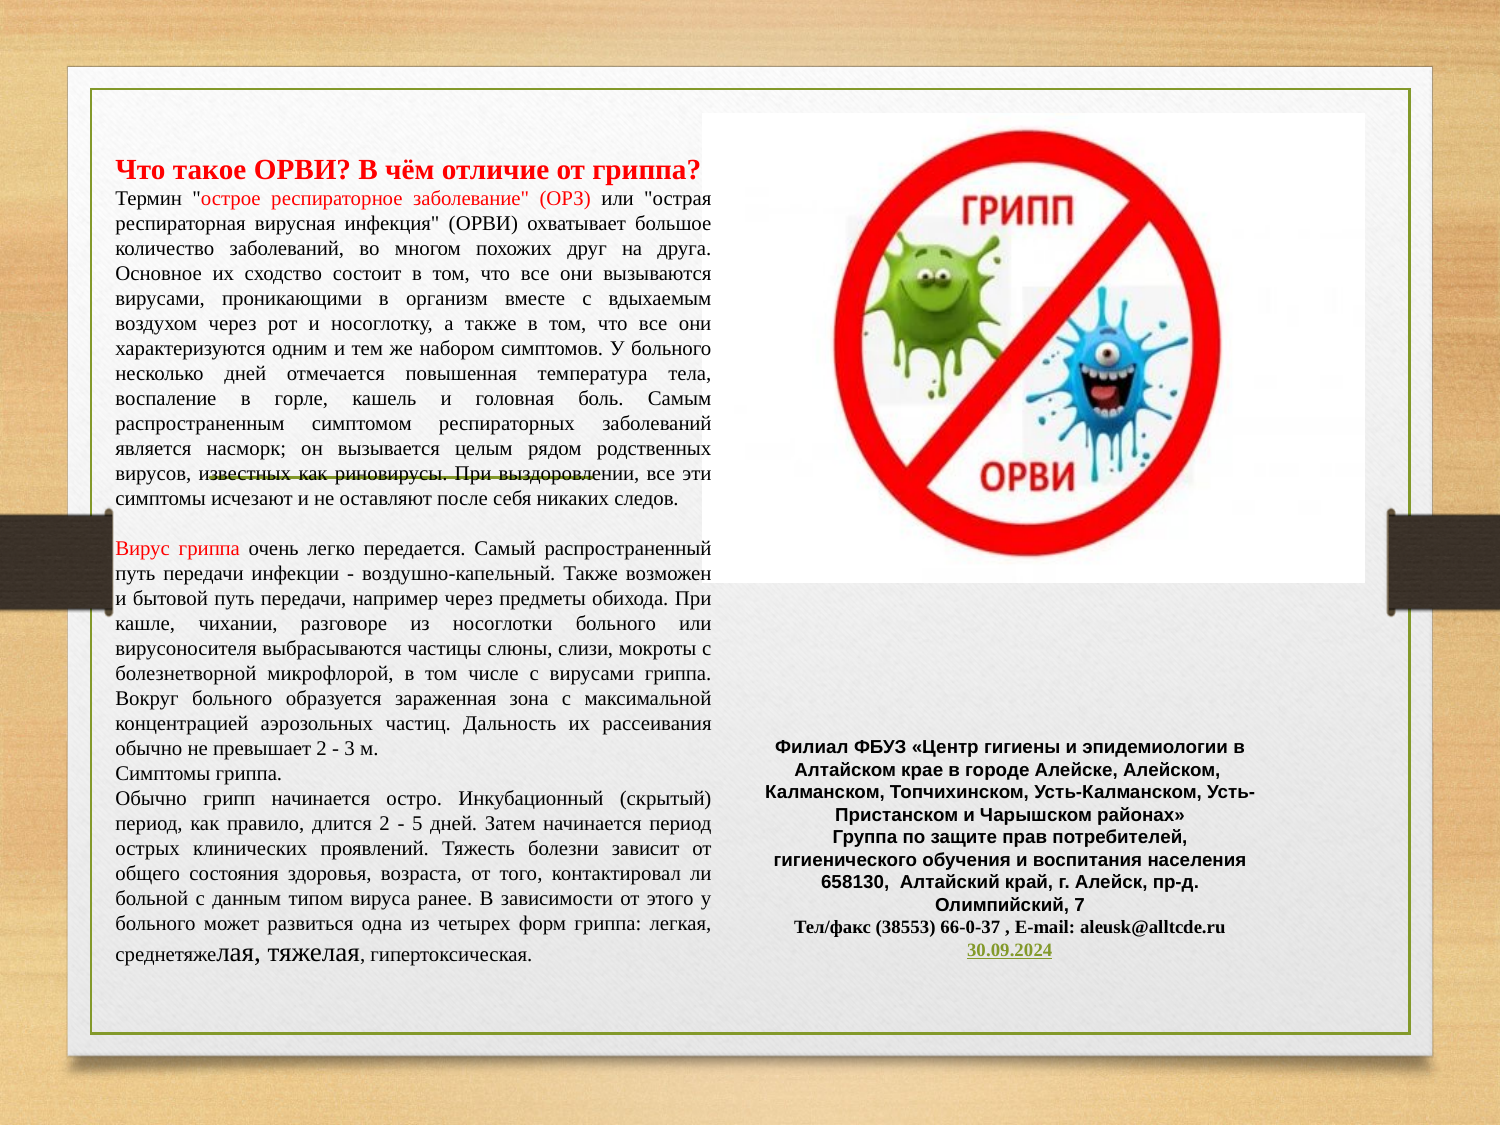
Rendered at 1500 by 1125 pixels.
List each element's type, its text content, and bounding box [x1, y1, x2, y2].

list [727, 583, 1309, 964]
text_box Что такое ОРВИ? В чём отличие от гриппа? Термин "острое респираторное заболевание" (ОРЗ) или "острая респираторная вирусная инфекция" (ОРВИ) охватывает большое количество заболеваний, во многом похожих друг на друга. Основное их сходство состоит в том, что все они вызываются вирусами, проникающими в организм вместе с вдыхаемым воздухом через рот и носоглотку, а также в том, что все они характеризуются одним и тем же набором симптомов. У больного несколько дней отмечается повышенная температура тела, воспаление в горле, кашель и головная боль. Самым распространенным симптомом респираторных заболеваний является насморк; он вызывается целым рядом родственных вирусов, известных как риновирусы. При выздоровлении, все эти симптомы исчезают и не оставляют после себя никаких следов. Вирус гриппа очень легко передается. Самый распространенный путь передачи инфекции - воздушно-капельный. Также возможен и бытовой путь передачи, например через предметы обихода. При кашле, чихании, разговоре из носоглотки больного или вирусоносителя выбрасываются частицы слюны, слизи, мокроты с болезнетворной микрофлорой, в том числе с вирусами гриппа. Вокруг больного образуется зараженная зона с максимальной концентрацией аэрозольных частиц. Дальность их рассеивания обычно не превышает 2 - 3 м. Симптомы гриппа. Обычно грипп начинается остро. Инкубационный (скрытый) период, как правило, длится 2 - 5 дней. Затем начинается период острых клинических проявлений. Тяжесть болезни зависит от общего состояния здоровья, возраста, от того, контактировал ли больной с данным типом вируса ранее. В зависимости от этого у больного может развиться одна из четырех форм гриппа: легкая, среднетяжелая, тяжелая, гипертоксическая. [100, 142, 727, 975]
picture [0, 0, 1500, 1125]
text_box Филиал ФБУЗ «Центр гигиены и эпидемиологии в Алтайском крае в городе Алейске, Алейском, Калманском, Топчихинском, Усть-Калманском, Усть-Пристанском и Чарышском районах» Группа по защите прав потребителей, гигиенического обучения и воспитания населения 658130, Алтайский край, г. Алейск, пр-д. Олимпийский, 7 Тел/факс (38553) 66-0-37 , E-mail: aleusk@alltcde.ru 30.09.2024 [750, 727, 1270, 968]
